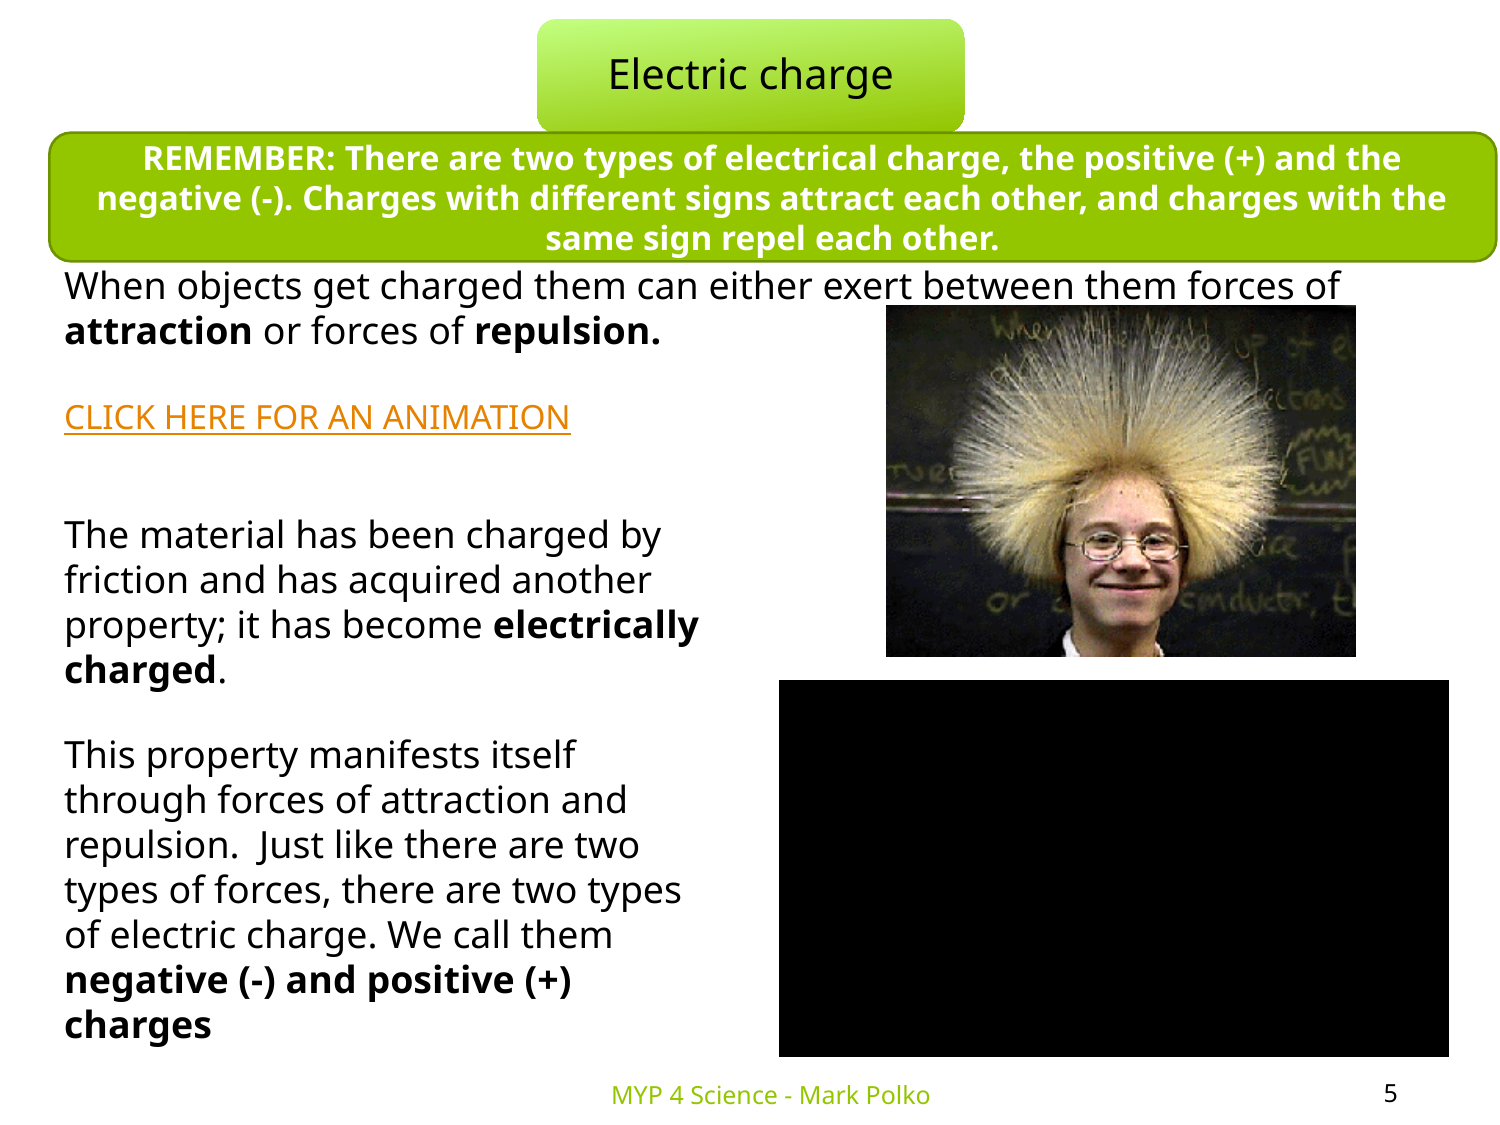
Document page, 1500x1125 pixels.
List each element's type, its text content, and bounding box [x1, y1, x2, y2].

text_box This property manifests itself through forces of attraction and repulsion. Just like there are two types of forces, there are two types of electric charge. We call them negative (-) and positive (+) charges [49, 723, 723, 1054]
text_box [778, 679, 1451, 1058]
footer MYP 4 Science - Mark Polko [572, 1065, 947, 1125]
text_box REMEMBER: There are two types of electrical charge, the positive (+) and the negative (-). Charges with different signs attract each other, and charges with the same sign repel each other. [48, 131, 1498, 263]
text_box When objects get charged them can either exert between them forces of attraction or forces of repulsion. CLICK HERE FOR AN ANIMATION [49, 254, 1444, 569]
picture [886, 305, 1356, 658]
text_box The material has been charged by friction and has acquired another property; it has become electrically charged. [49, 503, 800, 699]
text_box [537, 18, 965, 133]
slide_number 5 [1281, 1064, 1500, 1125]
